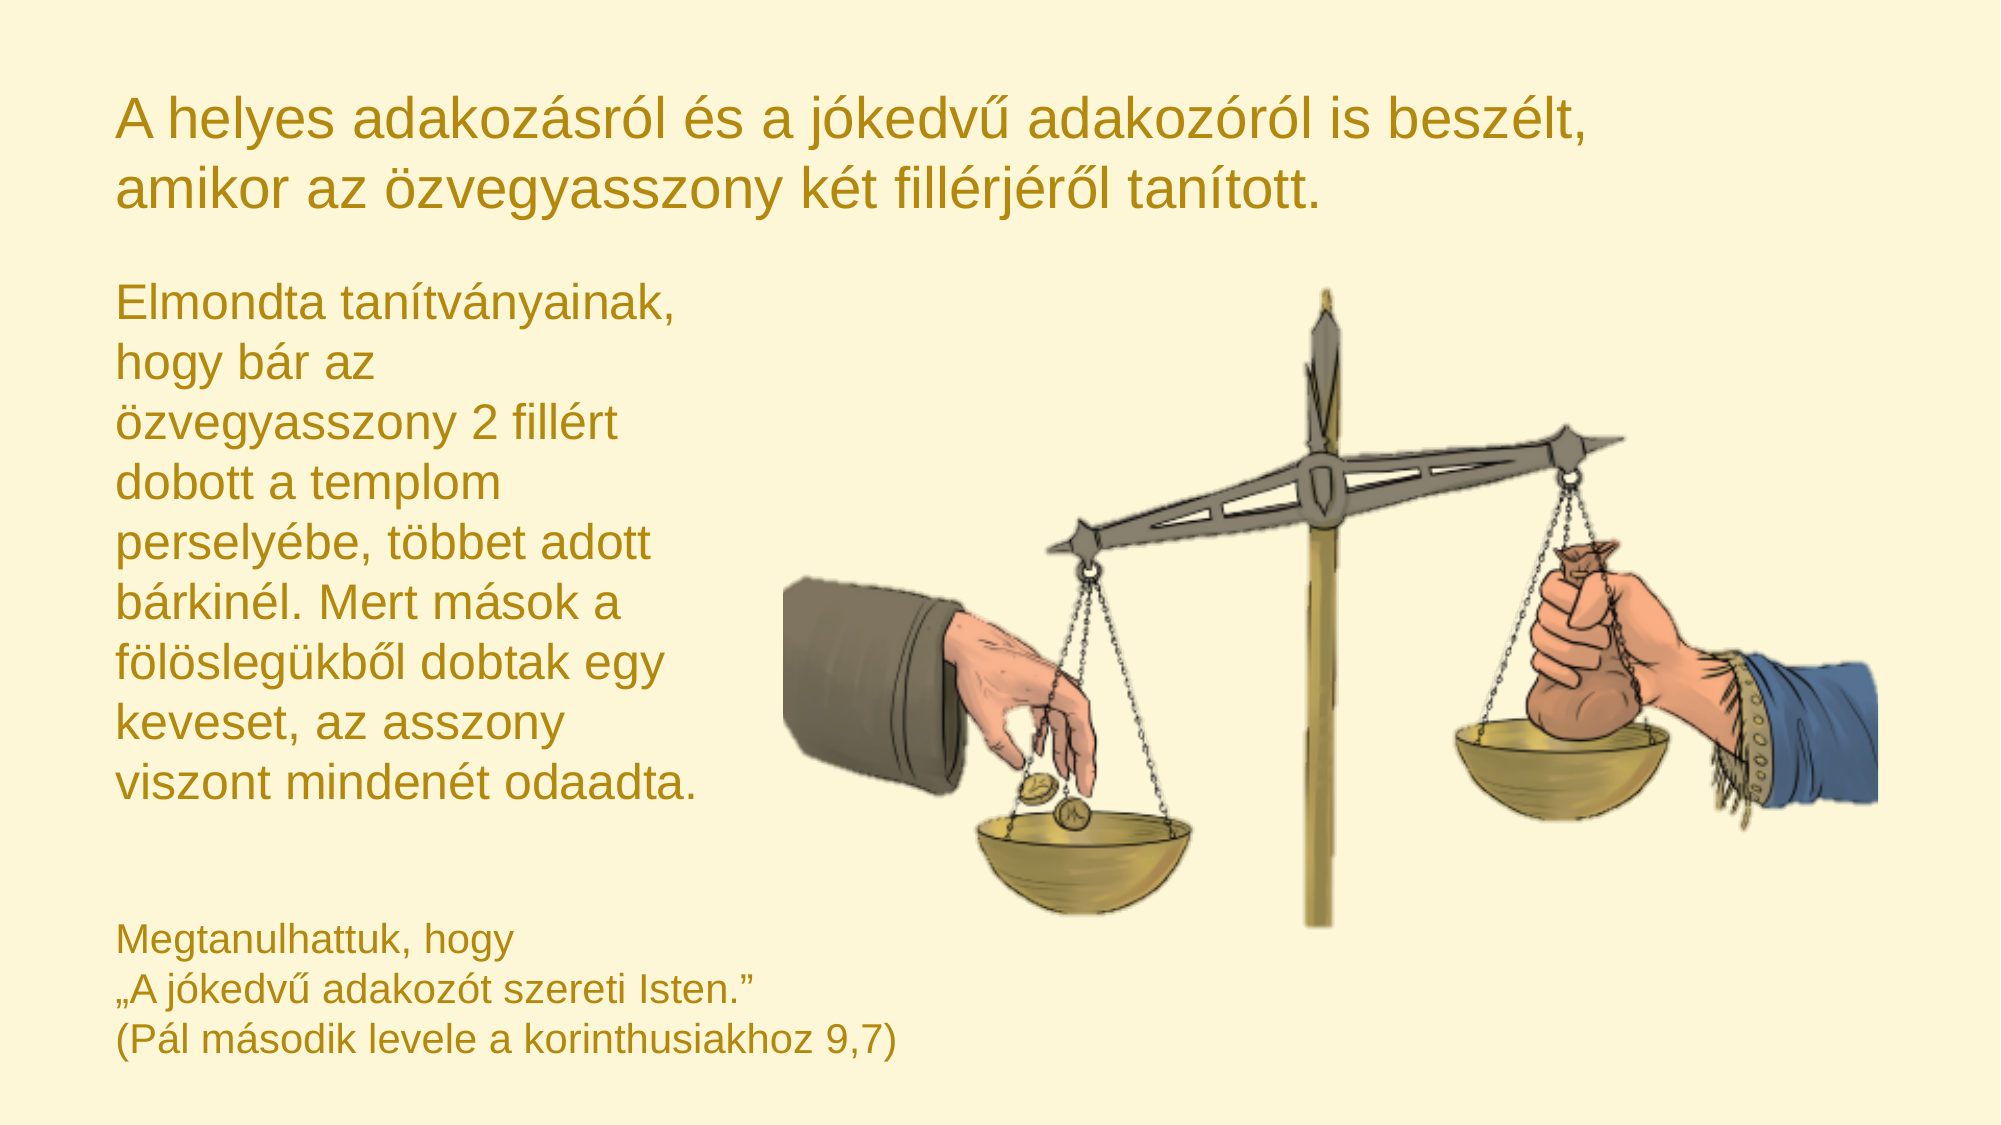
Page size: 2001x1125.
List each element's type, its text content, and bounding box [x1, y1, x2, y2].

text_box A helyes adakozásról és a jókedvű adakozóról is beszélt, amikor az özvegyasszony két fillérjéről tanított. [100, 72, 1695, 228]
text_box Elmondta tanítványainak, hogy bár az özvegyasszony 2 fillért dobott a templom perselyébe, többet adott bárkinél. Mert mások a fölöslegükből dobtak egy keveset, az asszony viszont mindenét odaadta. [100, 262, 736, 818]
picture [783, 254, 1879, 934]
text_box Megtanulhattuk, hogy „A jókedvű adakozót szereti Isten.” (Pál második levele a korinthusiakhoz 9,7) [100, 904, 930, 1070]
